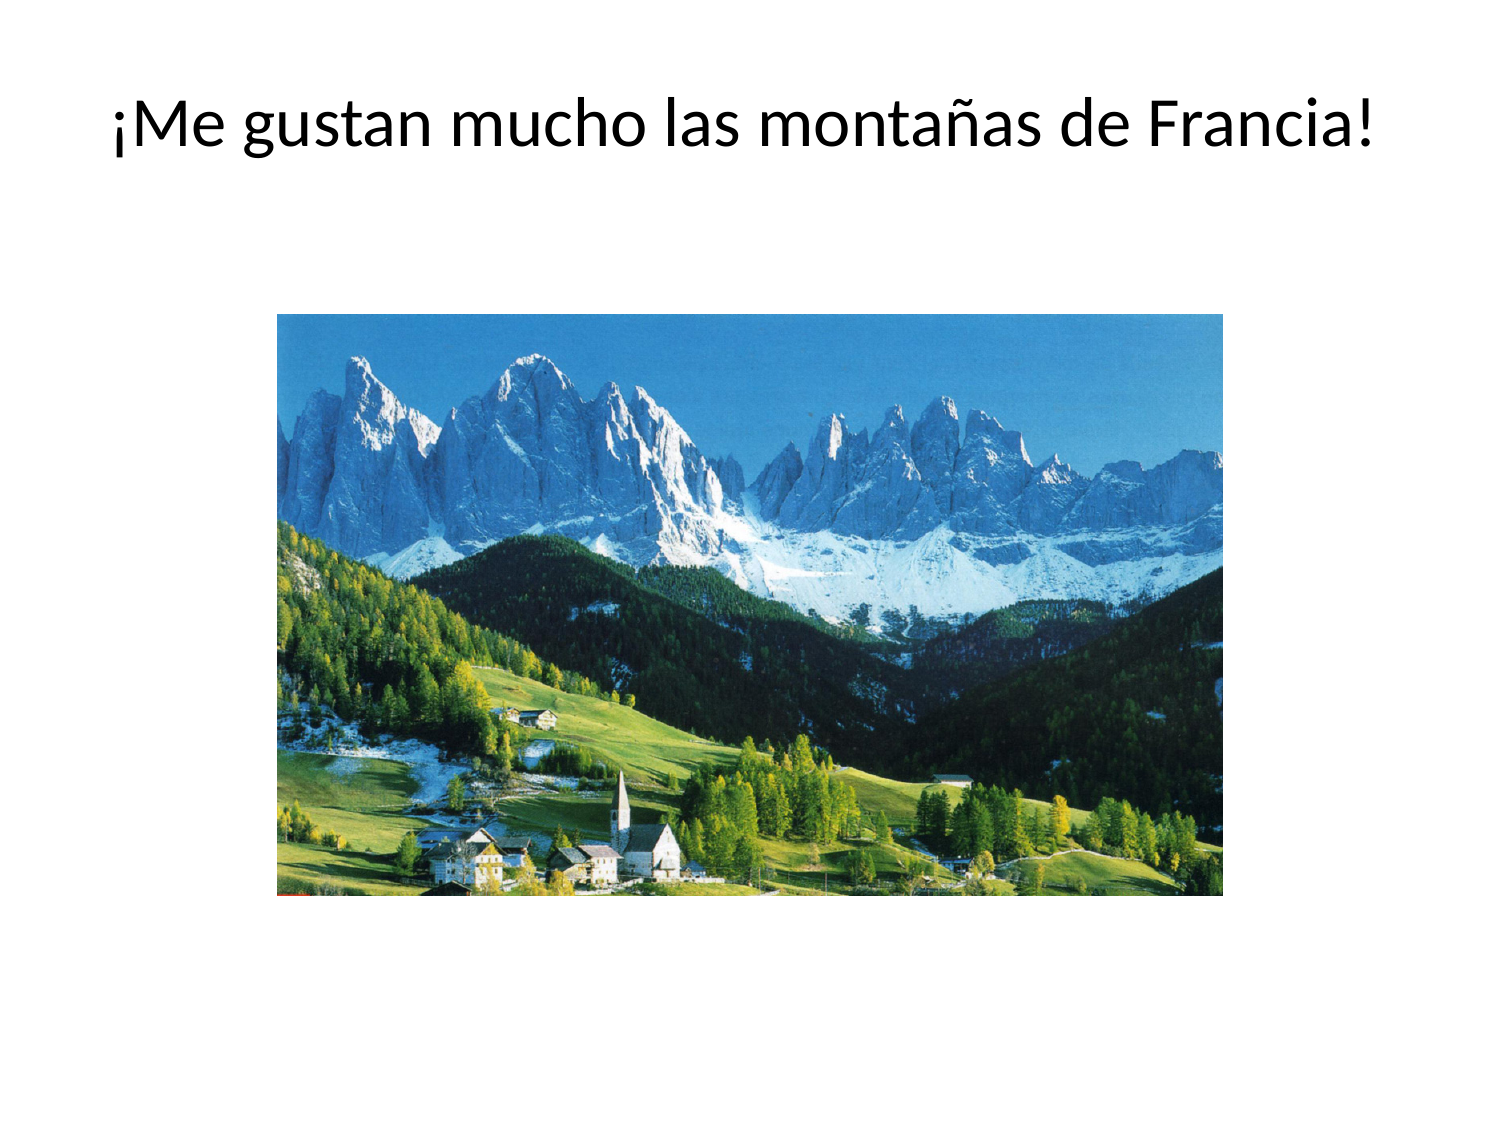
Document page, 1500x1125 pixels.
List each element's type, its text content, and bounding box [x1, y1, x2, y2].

title ¡Me gustan mucho las montañas de Francia! [76, 66, 1427, 254]
picture [277, 314, 1223, 896]
